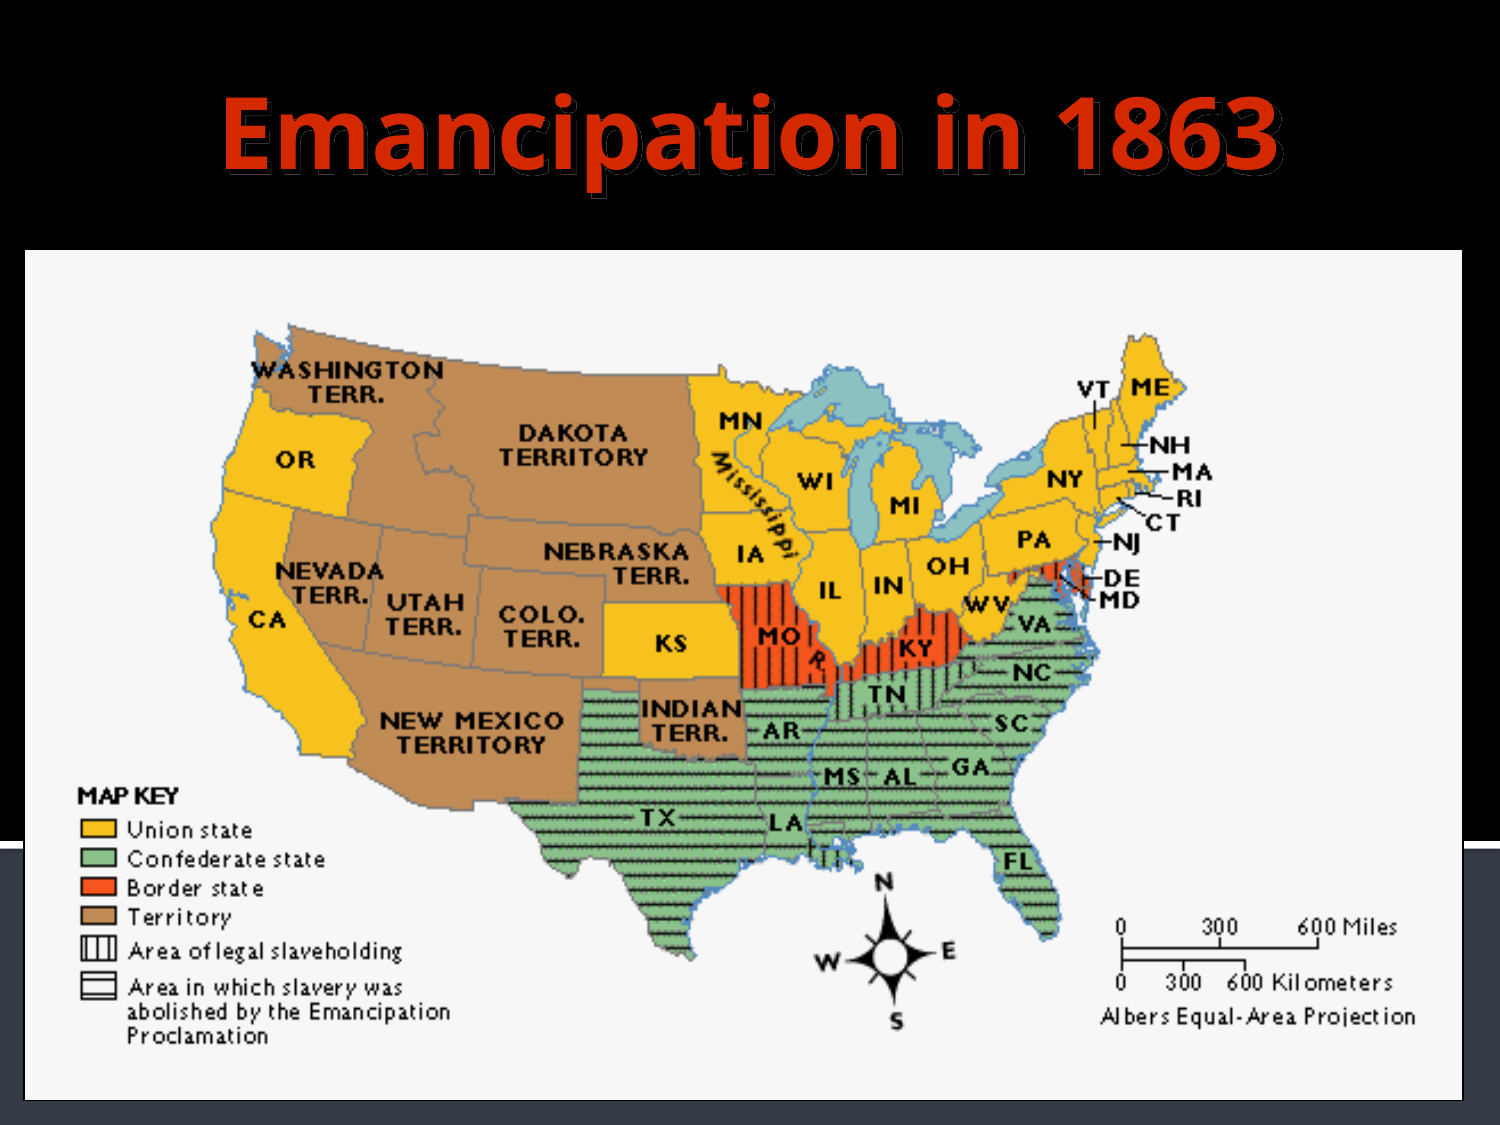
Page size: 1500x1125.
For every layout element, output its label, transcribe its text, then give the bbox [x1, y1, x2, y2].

text_box Emancipation in 1863 [62, 62, 1438, 198]
picture [24, 249, 1463, 1100]
